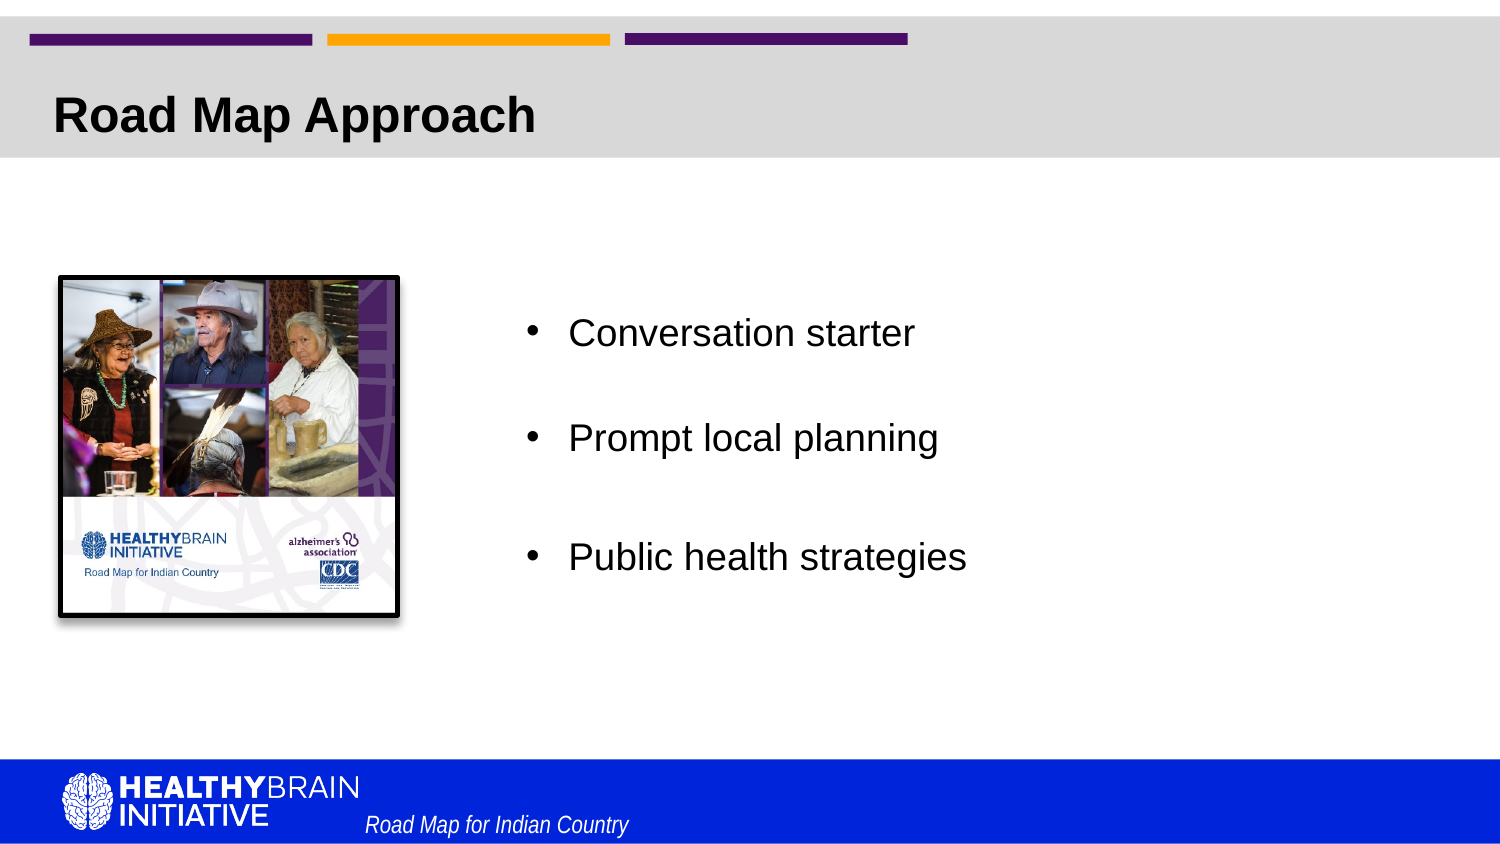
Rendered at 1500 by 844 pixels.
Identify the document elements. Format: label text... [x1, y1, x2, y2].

title Road Map Approach [38, 75, 1462, 201]
text_box [0, 16, 1500, 158]
text_box Conversation starter Prompt local planning Public health strategies [497, 300, 1500, 770]
text_box [29, 33, 313, 46]
text_box [624, 33, 908, 45]
picture [62, 773, 358, 830]
picture [62, 279, 396, 614]
text_box [327, 33, 611, 46]
